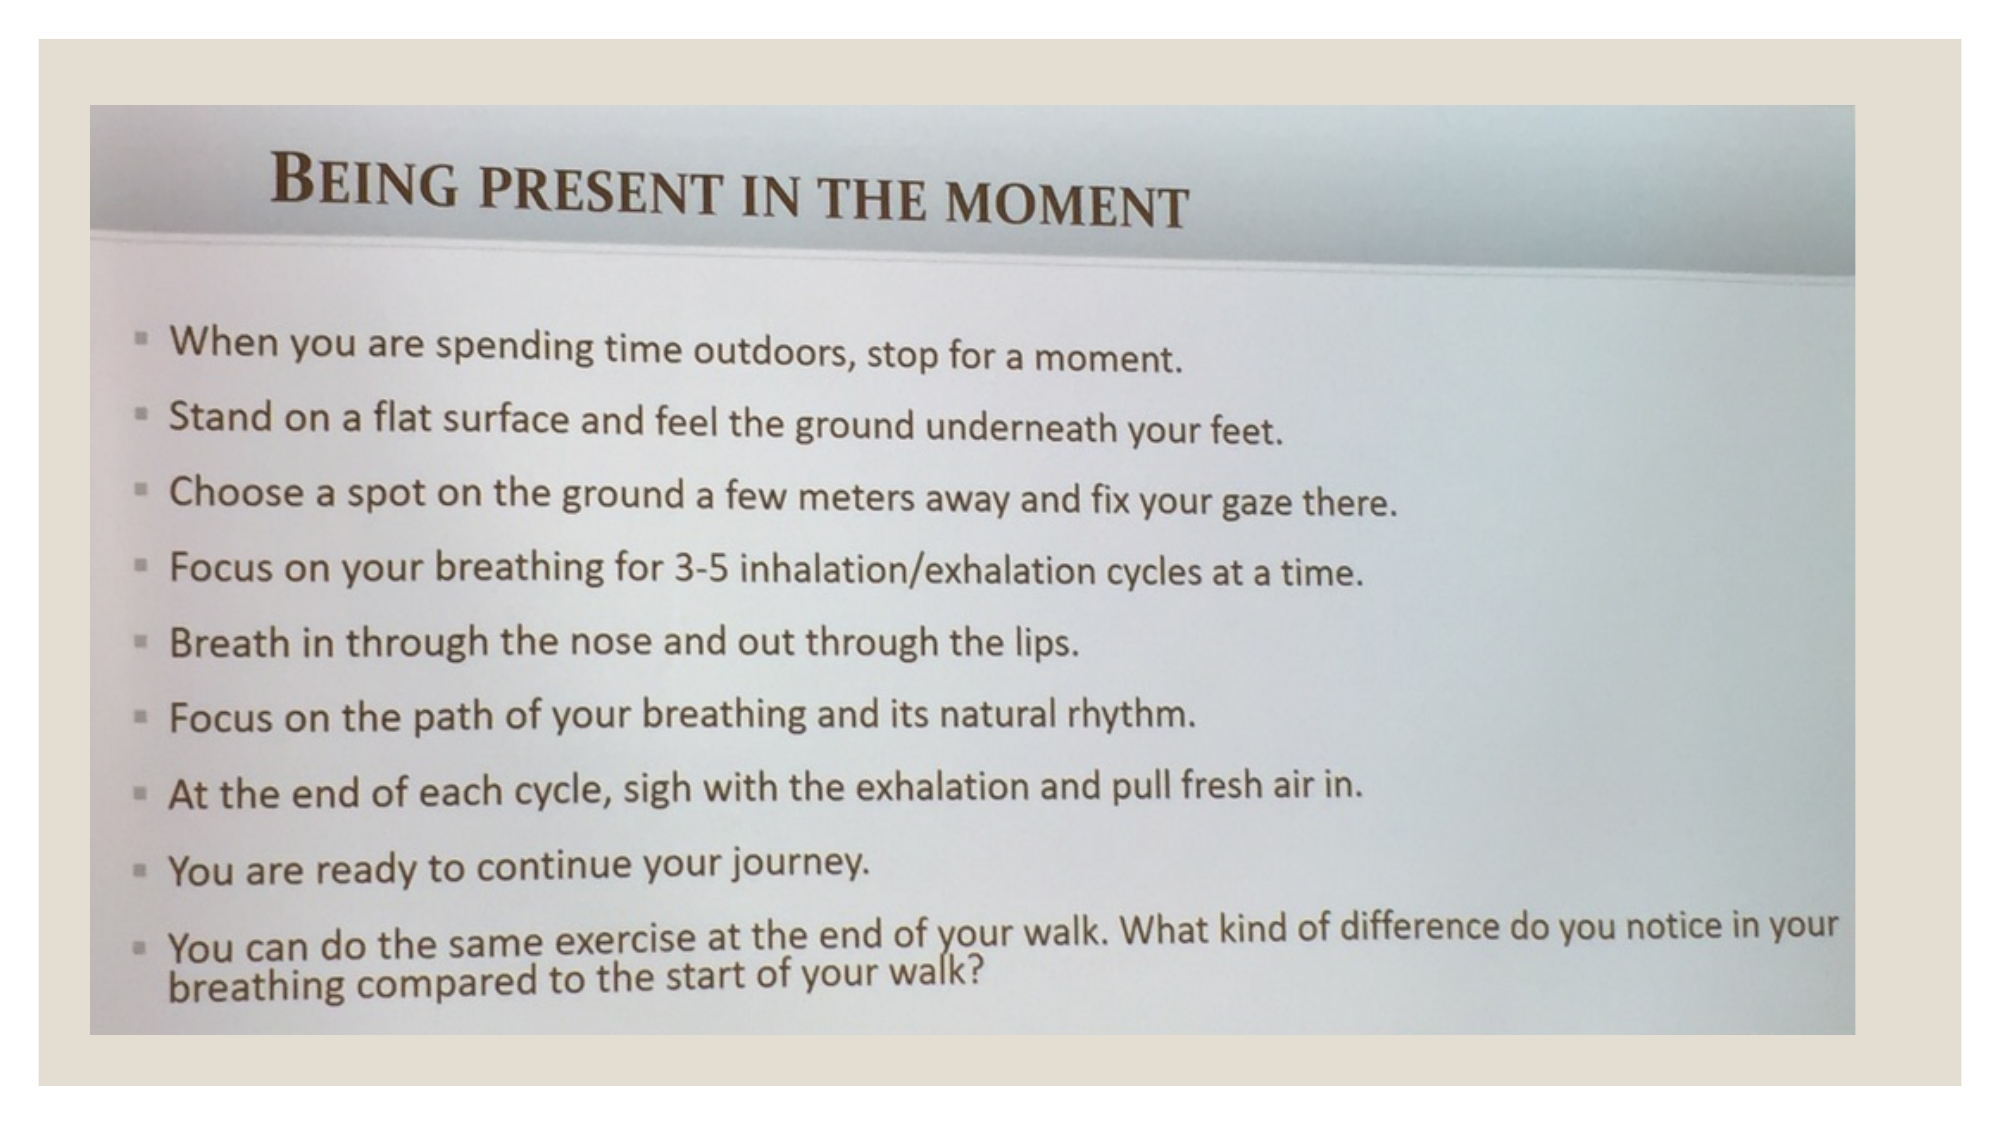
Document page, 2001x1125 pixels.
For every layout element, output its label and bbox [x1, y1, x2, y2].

list [89, 105, 1856, 1035]
